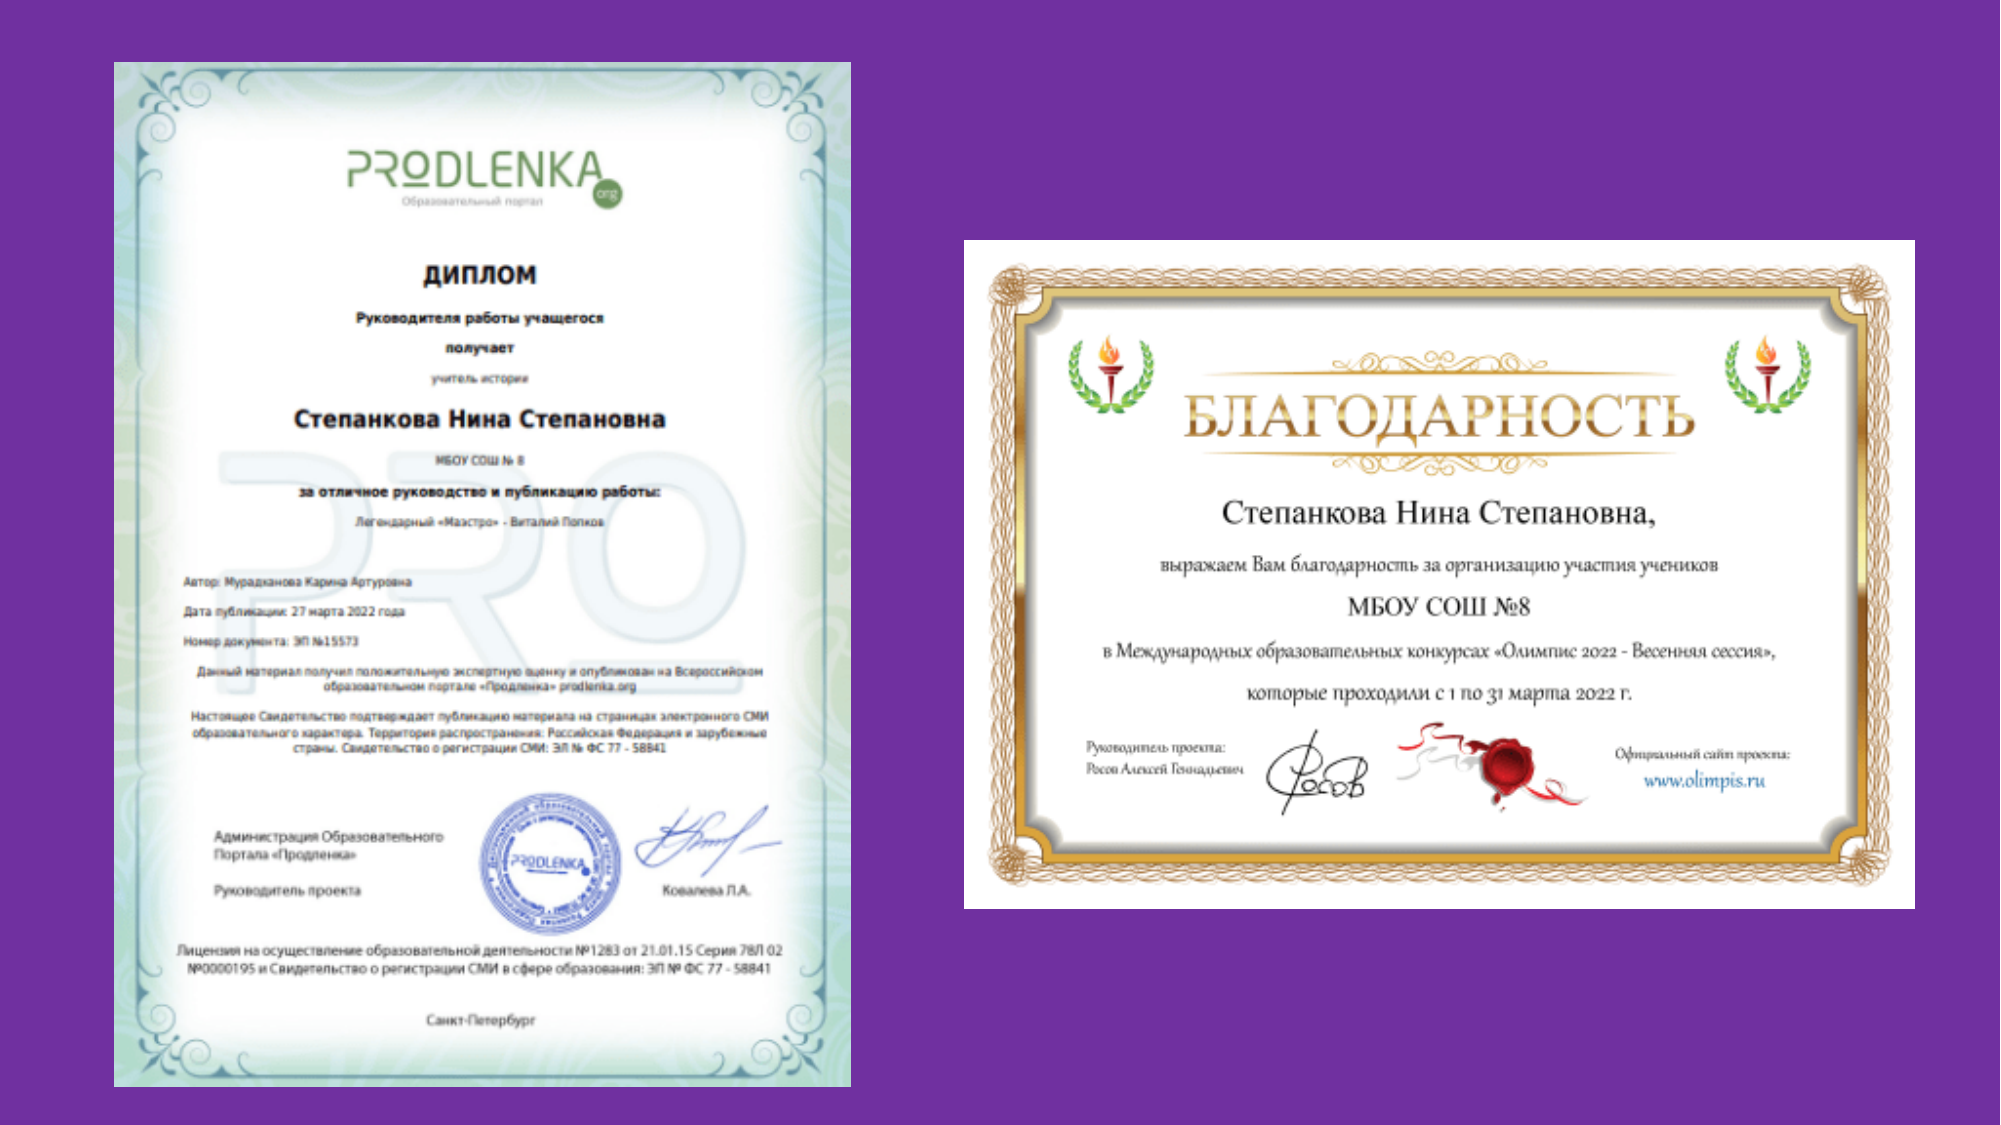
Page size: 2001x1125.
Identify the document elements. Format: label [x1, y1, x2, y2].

picture [114, 62, 852, 1087]
picture [964, 240, 1915, 909]
